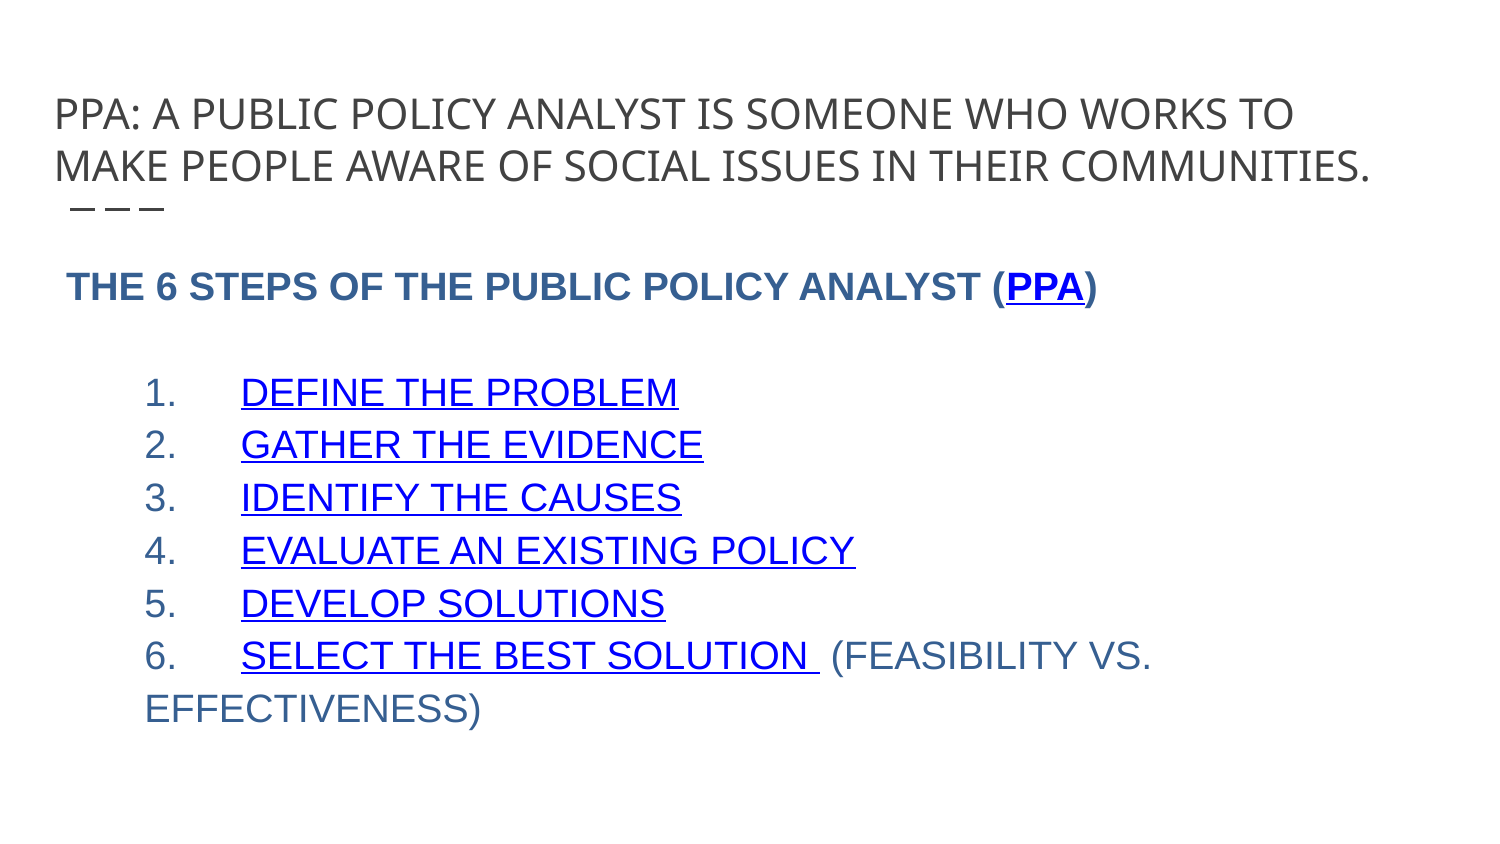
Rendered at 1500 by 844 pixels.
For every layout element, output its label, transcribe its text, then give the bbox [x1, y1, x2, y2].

title PPA: A PUBLIC POLICY ANALYST IS SOMEONE WHO WORKS TO MAKE PEOPLE AWARE OF SOCIAL ISSUES IN THEIR COMMUNITIES. [38, 72, 1437, 222]
list THE 6 STEPS OF THE PUBLIC POLICY ANALYST (PPA) 1. DEFINE THE PROBLEM 2. GATHER THE EVIDENCE 3. IDENTIFY THE CAUSES 4. EVALUATE AN EXISTING POLICY 5. DEVELOP SOLUTIONS 6. SELECT THE BEST SOLUTION (FEASIBILITY VS. EFFECTIVENESS) [51, 240, 1449, 750]
